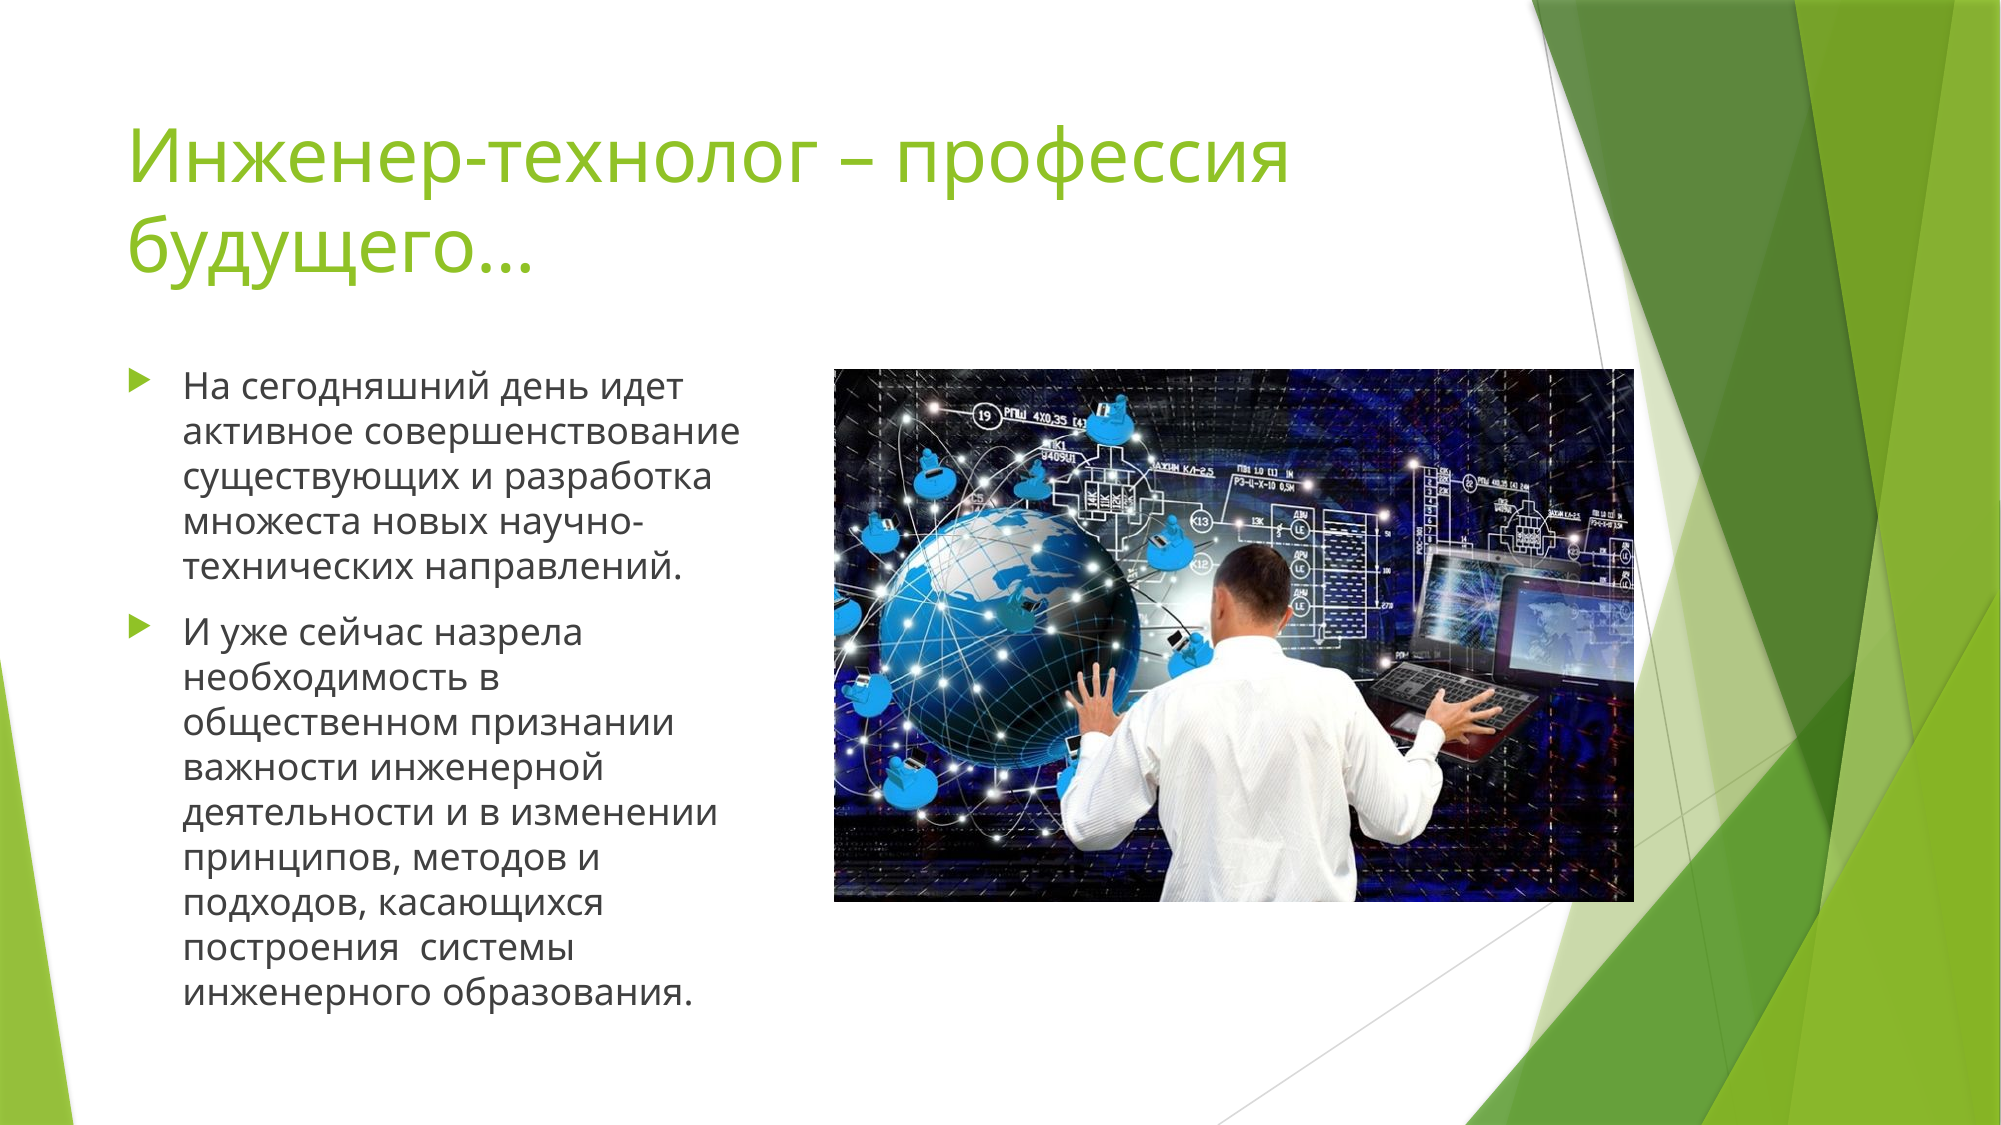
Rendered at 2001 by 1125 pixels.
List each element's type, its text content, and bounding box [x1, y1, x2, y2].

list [834, 368, 1634, 903]
title Инженер-технолог – профессия будущего… [111, 99, 1522, 317]
list На сегодняшний день идет активное совершенствование существующих и разработка множеста новых научно-технических направлений. И уже сейчас назрела необходимость в общественном признании важности инженерной деятельности и в изменении принципов, методов и подходов, касающихся построения системы инженерного образования. [111, 354, 798, 992]
